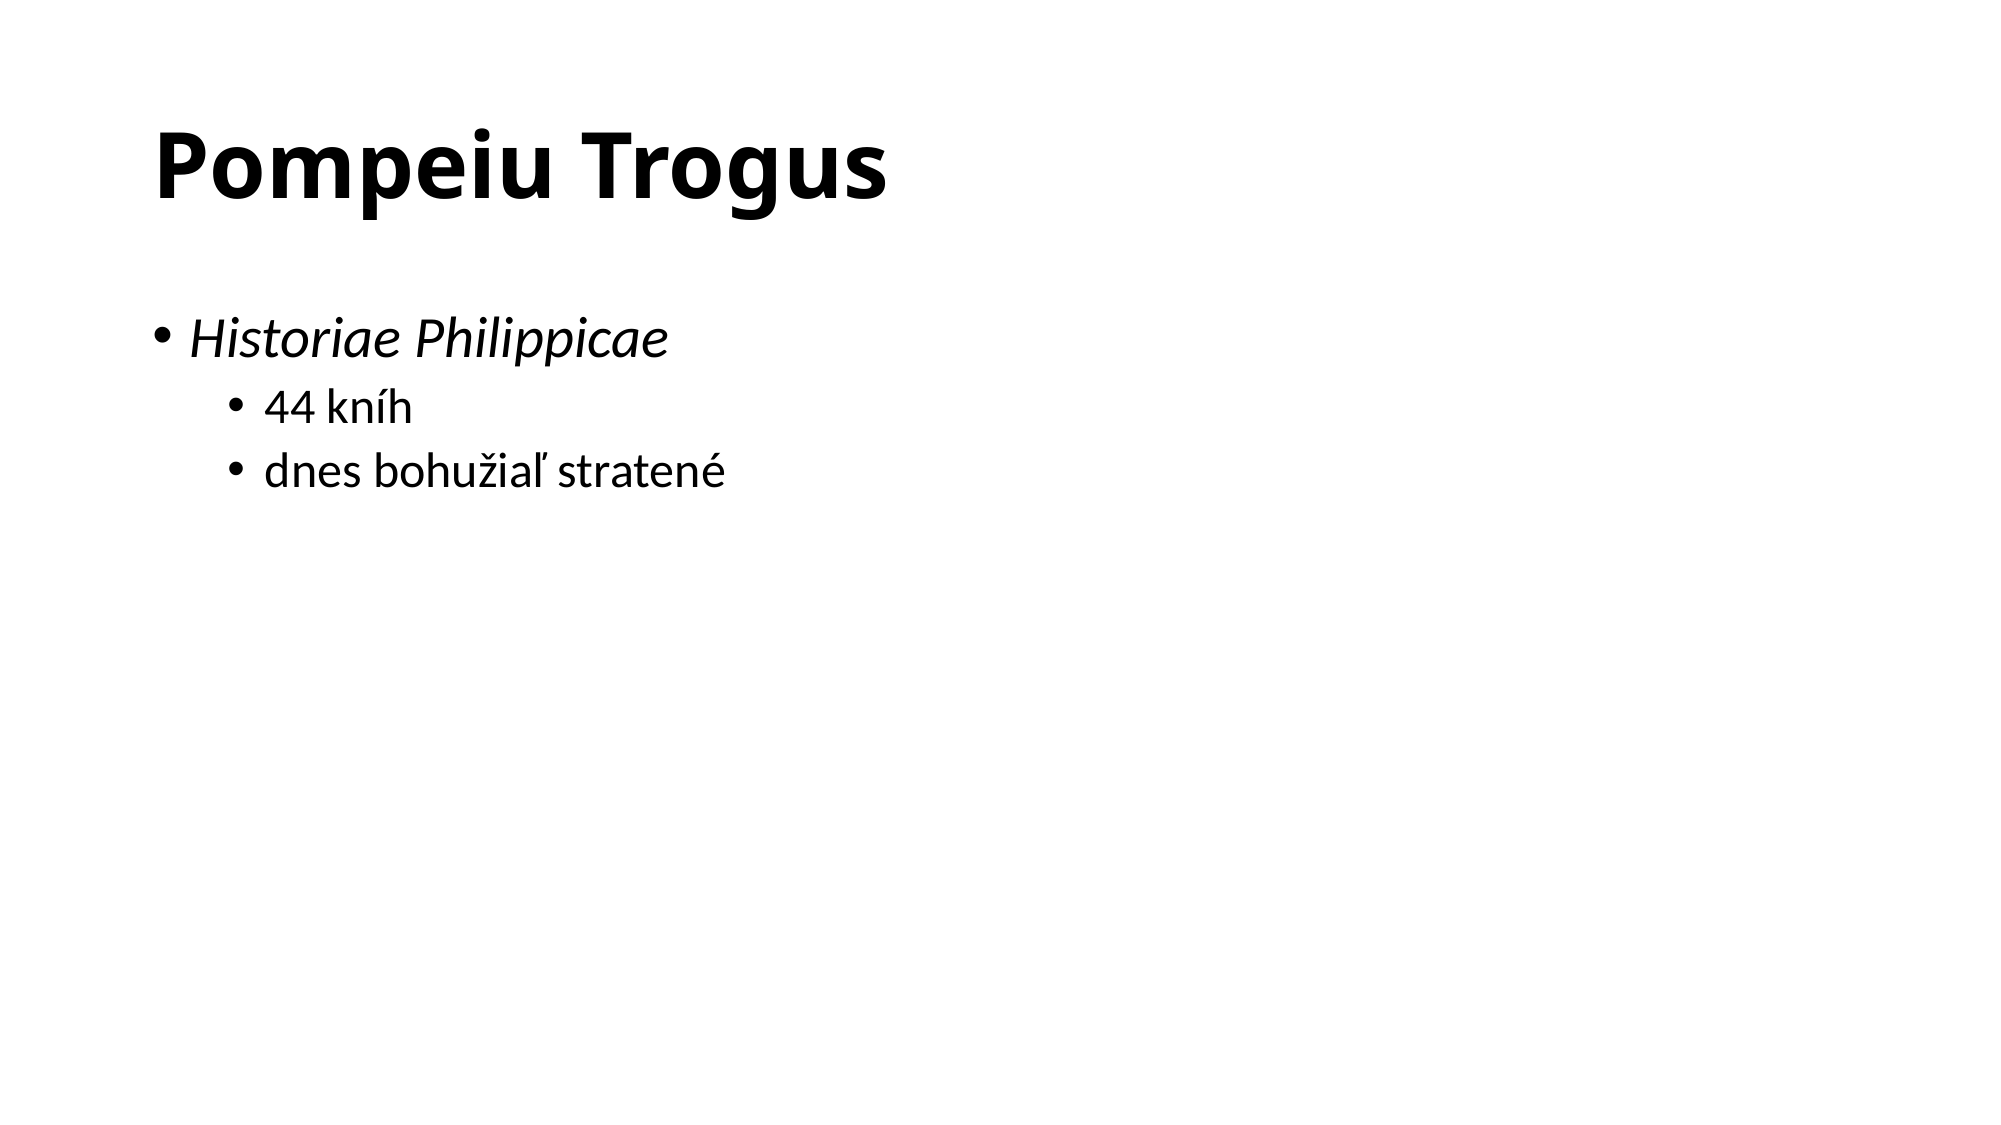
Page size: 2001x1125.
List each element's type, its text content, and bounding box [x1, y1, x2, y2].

title Pompeiu Trogus [137, 59, 1863, 278]
list Historiae Philippicae 44 kníh dnes bohužiaľ stratené [137, 299, 1863, 1014]
